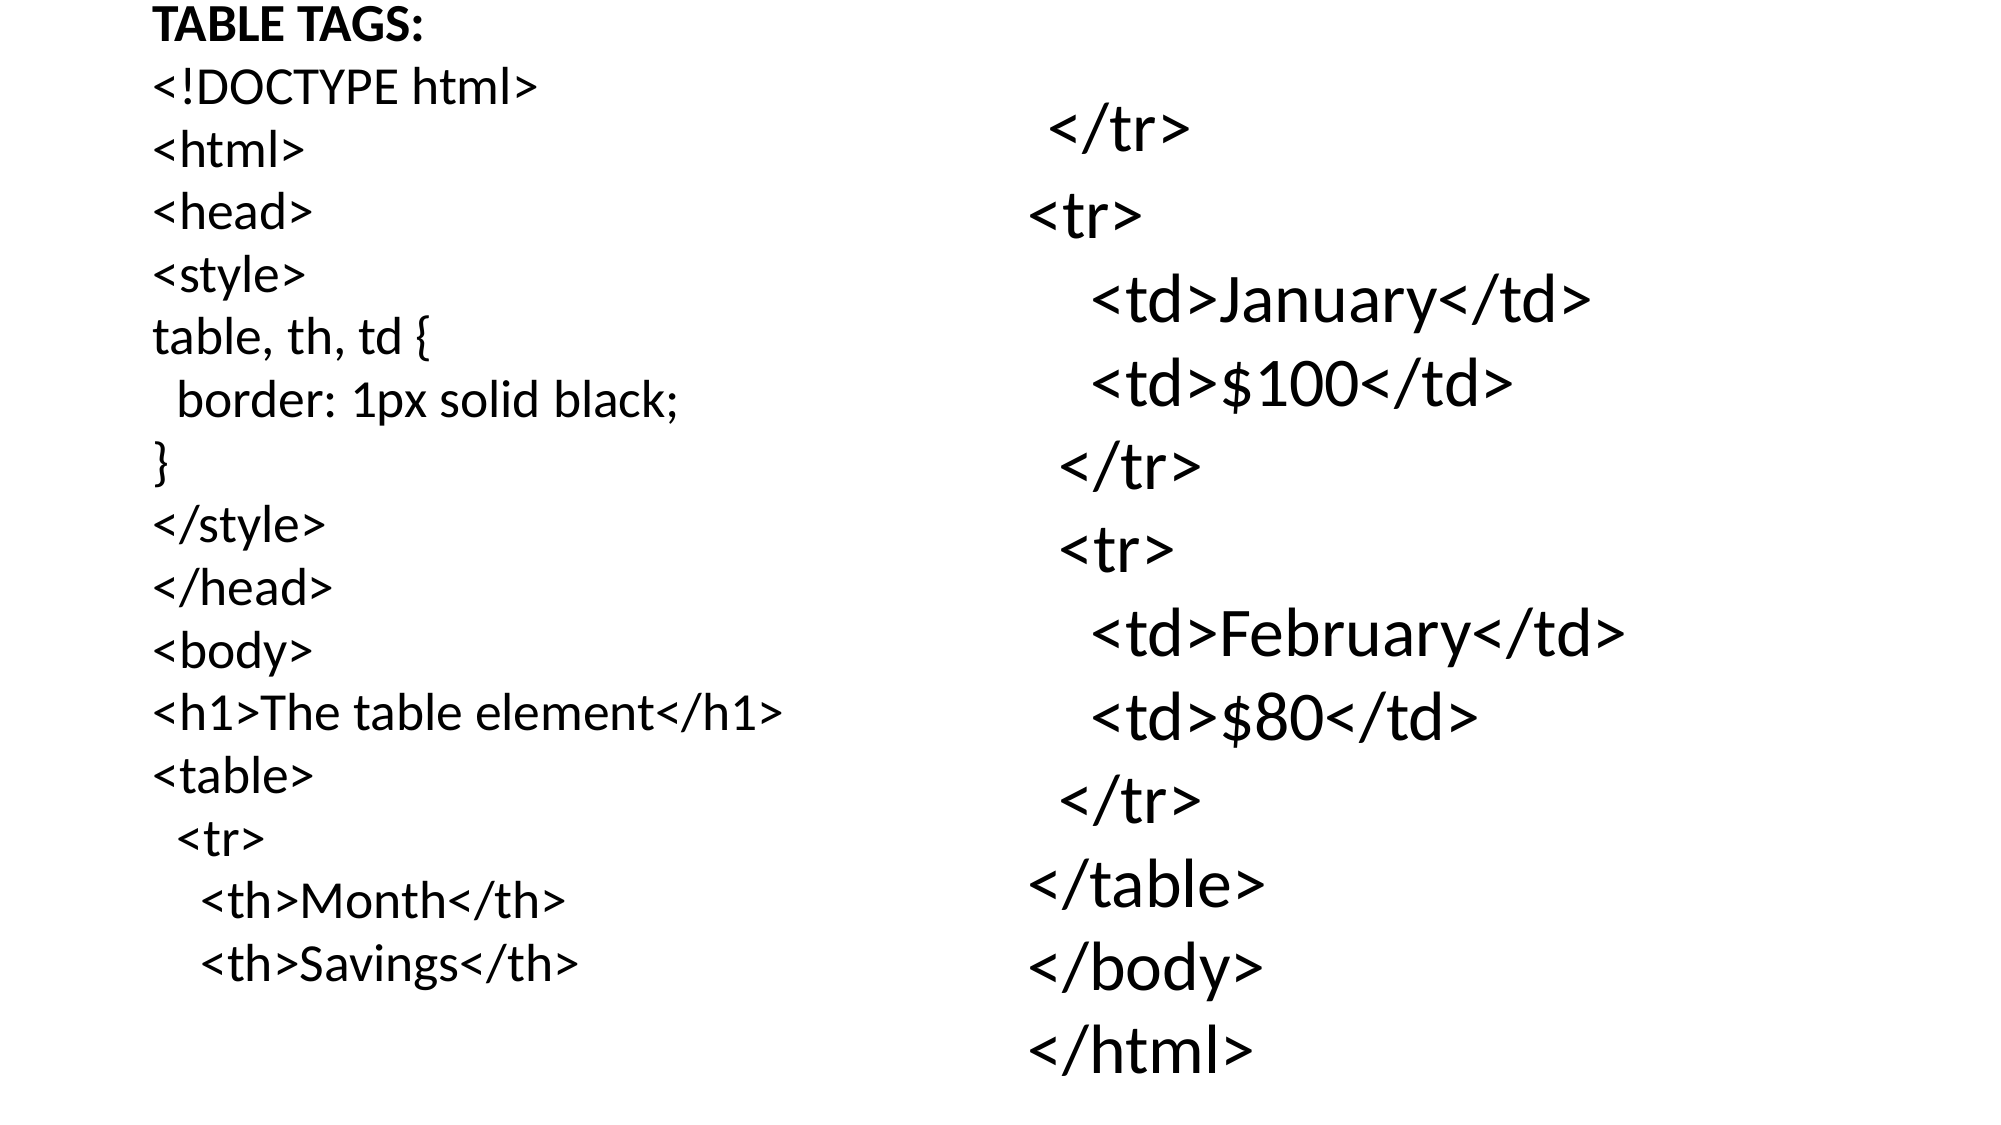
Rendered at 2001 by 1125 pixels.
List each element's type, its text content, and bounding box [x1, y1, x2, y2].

list </tr> <tr> <td>January</td> <td>$100</td> </tr> <tr> <td>February</td> <td>$80</td> </tr> </table> </body> </html> [1012, 64, 1863, 1102]
list TABLE TAGS: <!DOCTYPE html> <html> <head> <style> table, th, td { border: 1px solid black; } </style> </head> <body> <h1>The table element</h1> <table> <tr> <th>Month</th> <th>Savings</th> [137, 0, 988, 1102]
